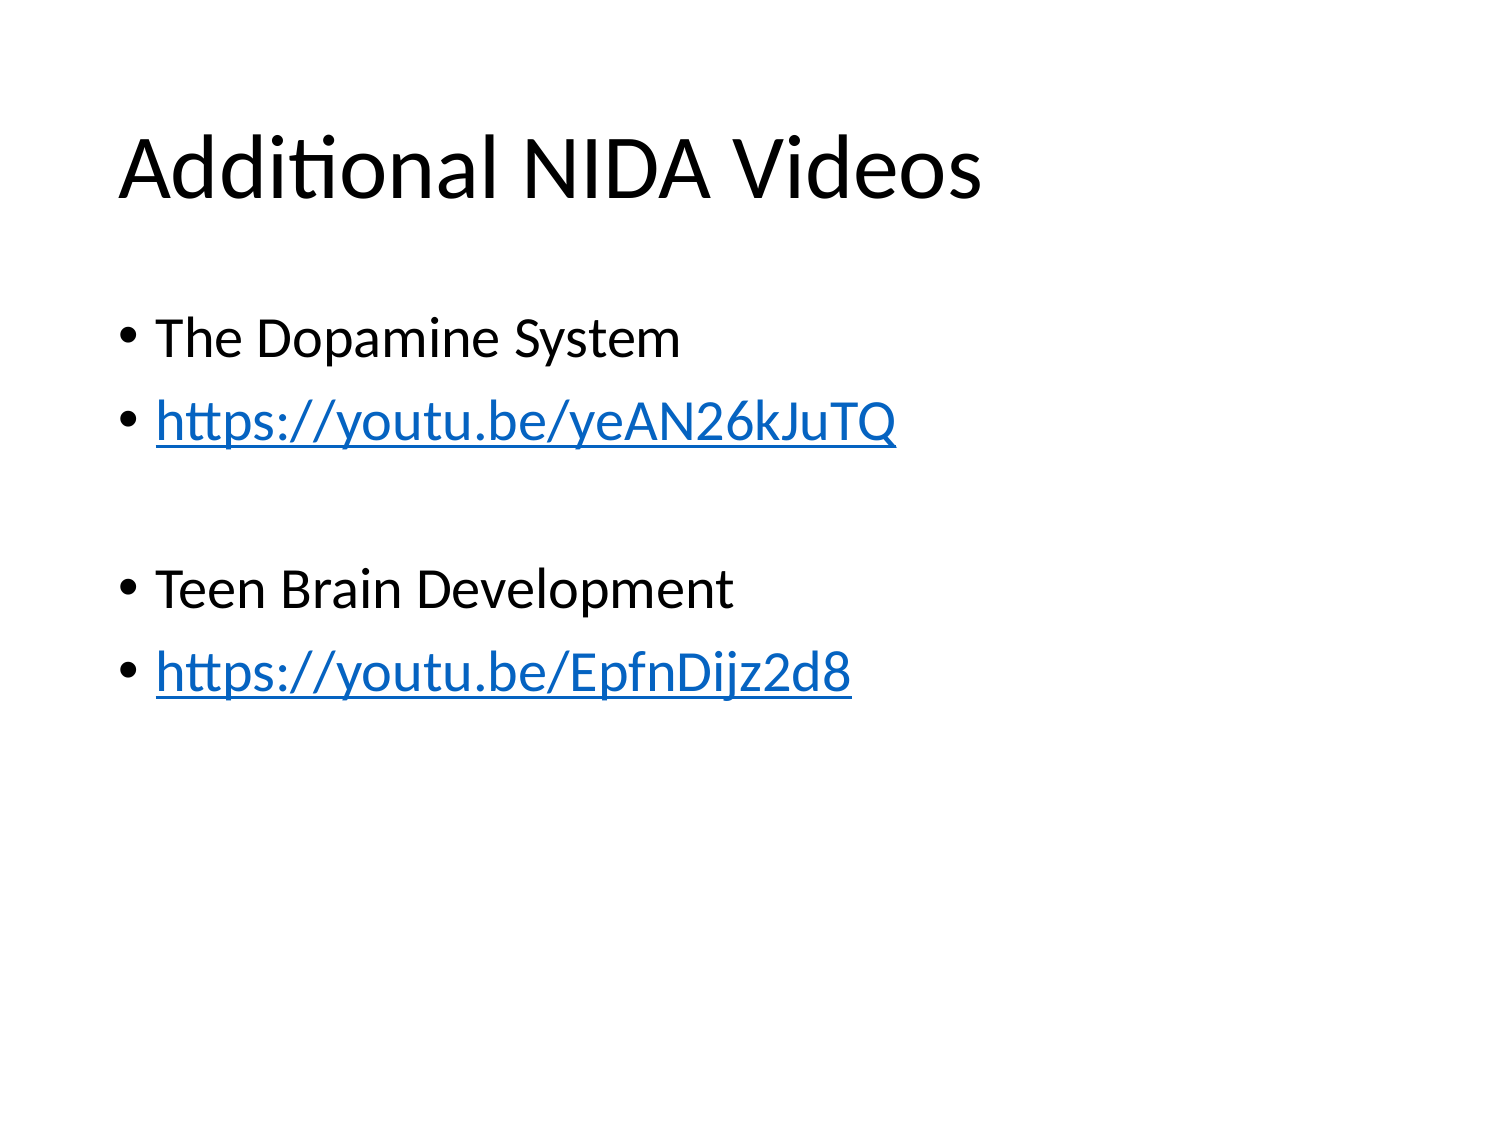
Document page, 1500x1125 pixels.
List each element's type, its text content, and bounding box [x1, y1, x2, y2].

list The Dopamine System https://youtu.be/yeAN26kJuTQ Teen Brain Development https://youtu.be/EpfnDijz2d8 [103, 299, 1397, 1014]
title Additional NIDA Videos [103, 59, 1397, 278]
